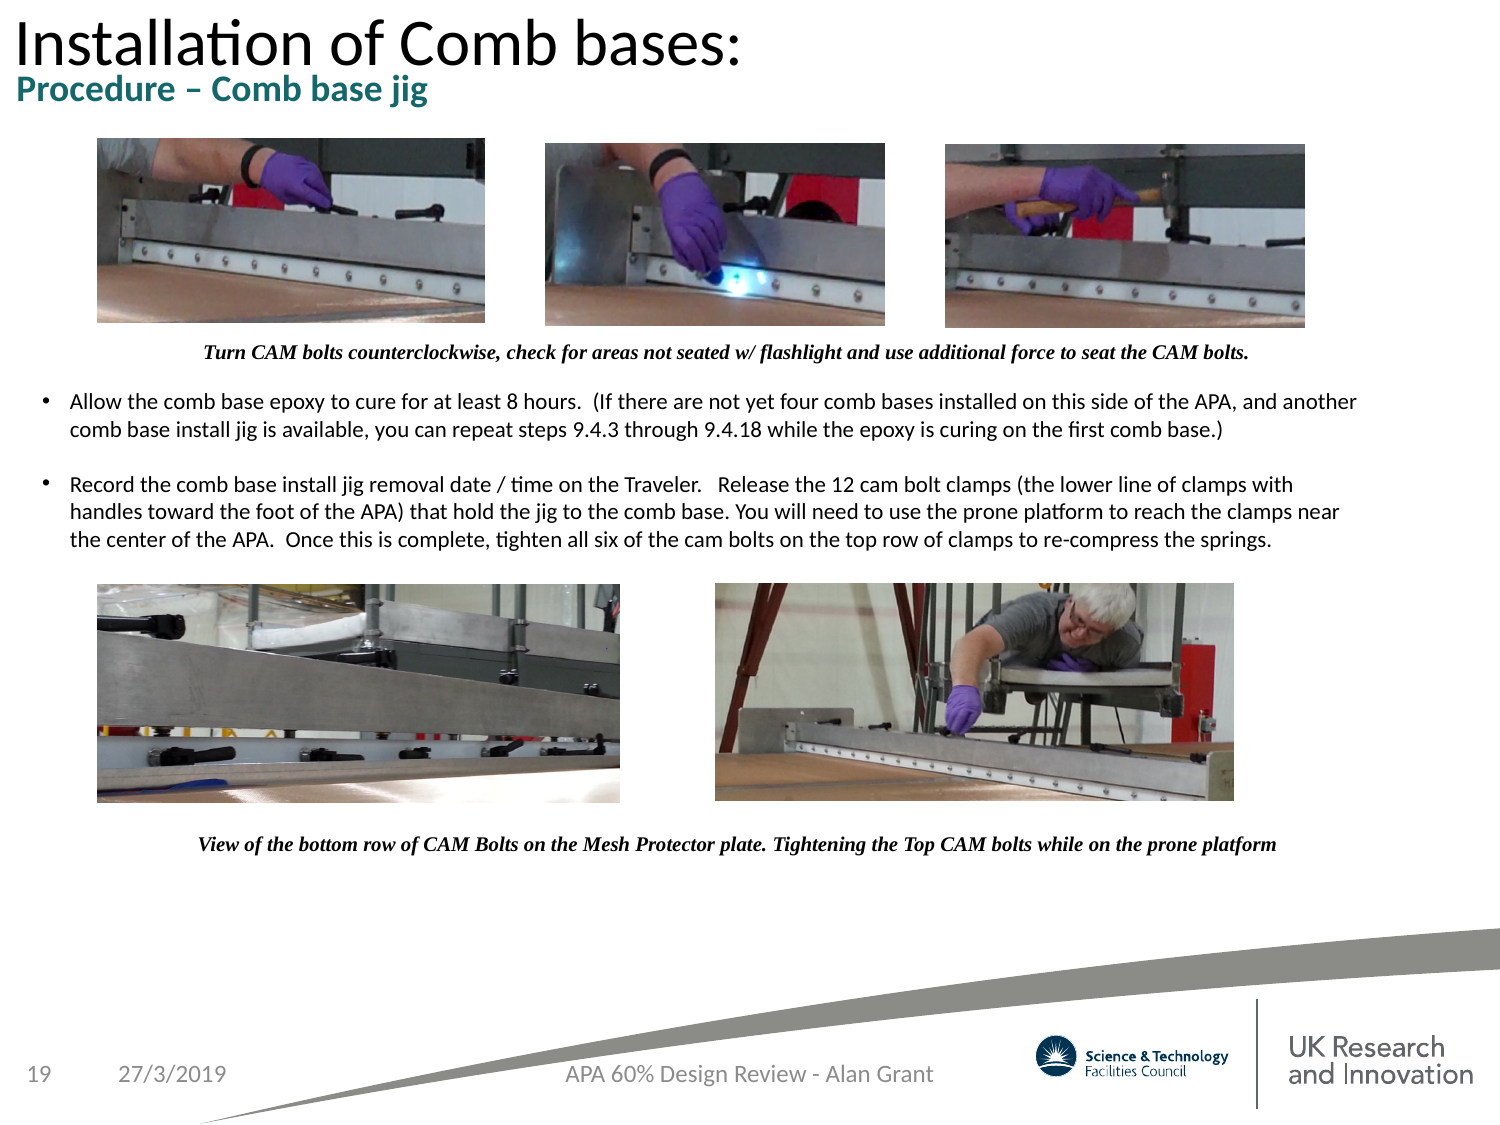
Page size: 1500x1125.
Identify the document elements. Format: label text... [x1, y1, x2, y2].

picture [945, 144, 1305, 328]
footer APA 60% Design Review - Alan Grant [496, 1042, 1004, 1103]
text_box Turn CAM bolts counterclockwise, check for areas not seated w/ flashlight and use additional force to seat the CAM bolts. [188, 331, 1265, 371]
text_box Allow the comb base epoxy to cure for at least 8 hours. (If there are not yet four comb bases installed on this side of the APA, and another comb base install jig is available, you can repeat steps 9.4.3 through 9.4.18 while the epoxy is curing on the first comb base.) Record the comb base install jig removal date / time on the Traveler. Release the 12 cam bolt clamps (the lower line of clamps with handles toward the foot of the APA) that hold the jig to the comb base. You will need to use the prone platform to reach the clamps near the center of the APA. Once this is complete, tighten all six of the cam bolts on the top row of clamps to re-compress the springs. [27, 379, 1388, 559]
text_box Procedure – Comb base jig [1, 56, 444, 117]
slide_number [103, 1042, 441, 1103]
text_box View of the bottom row of CAM Bolts on the Mesh Protector plate. Tightening the Top CAM bolts while on the prone platform [182, 822, 1302, 863]
picture [97, 138, 485, 323]
picture [97, 584, 620, 803]
picture [545, 143, 885, 327]
picture [715, 583, 1234, 801]
slide_number 19 [0, 1042, 67, 1103]
text_box Installation of Comb bases: [0, 0, 1121, 88]
